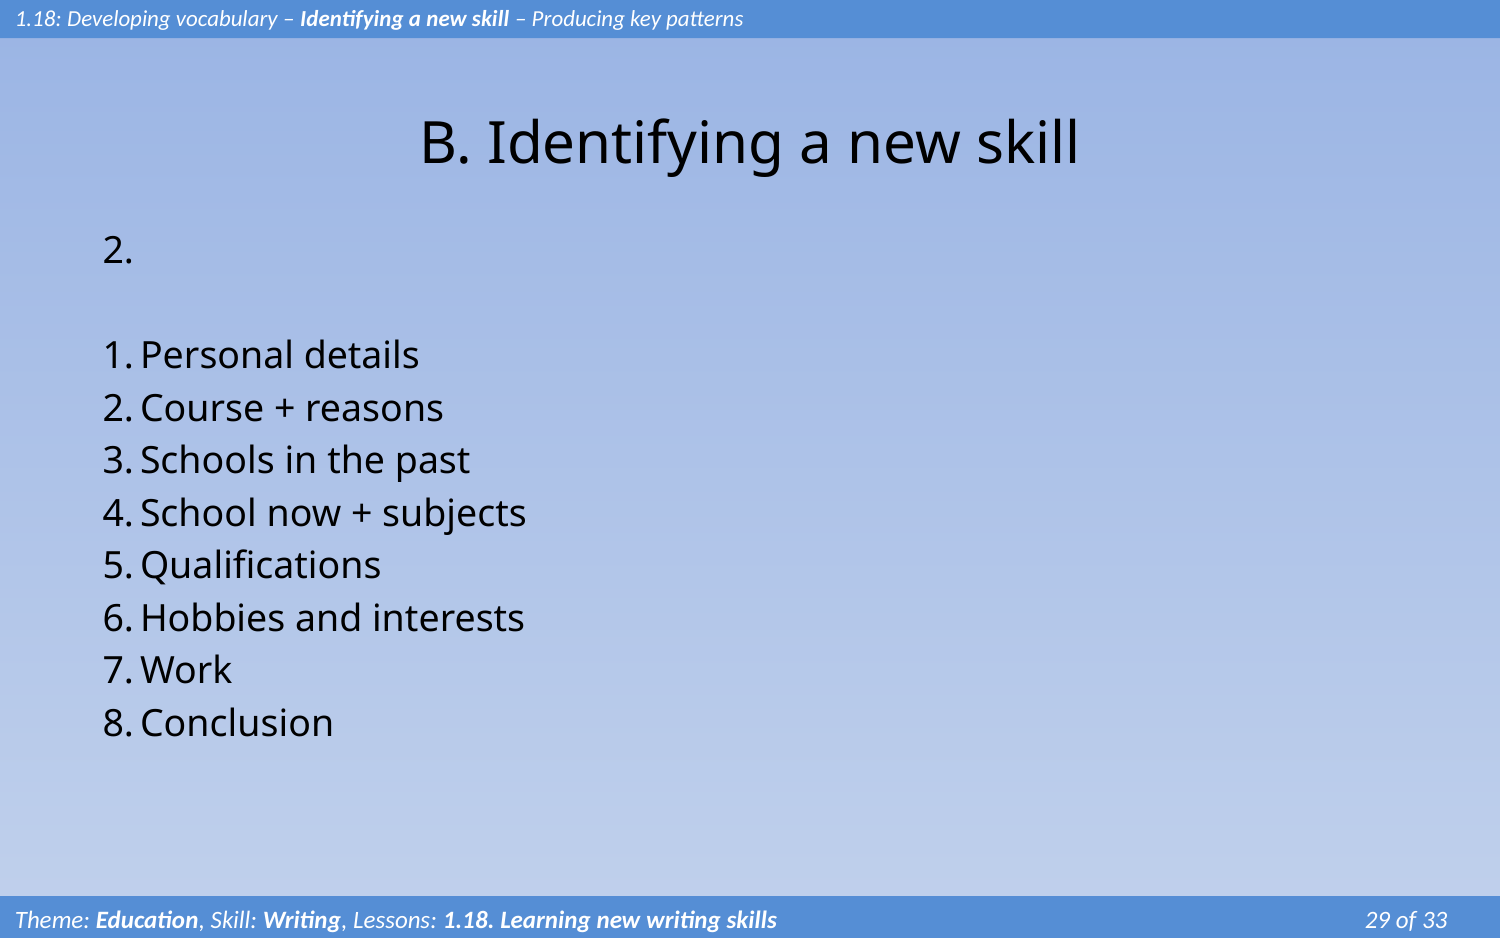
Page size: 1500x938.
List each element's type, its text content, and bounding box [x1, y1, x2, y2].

text_box Theme: Education, Skill: Writing, Lessons: 1.18. Learning new writing skills 29 of 33 [0, 896, 1500, 938]
title B. Identifying a new skill [112, 39, 1388, 207]
text_box 1.18: Developing vocabulary – Identifying a new skill – Producing key patterns [0, 0, 1500, 39]
subtitle 2. Personal details Course + reasons Schools in the past School now + subjects Qualifications Hobbies and interests Work Conclusion [87, 218, 1438, 882]
